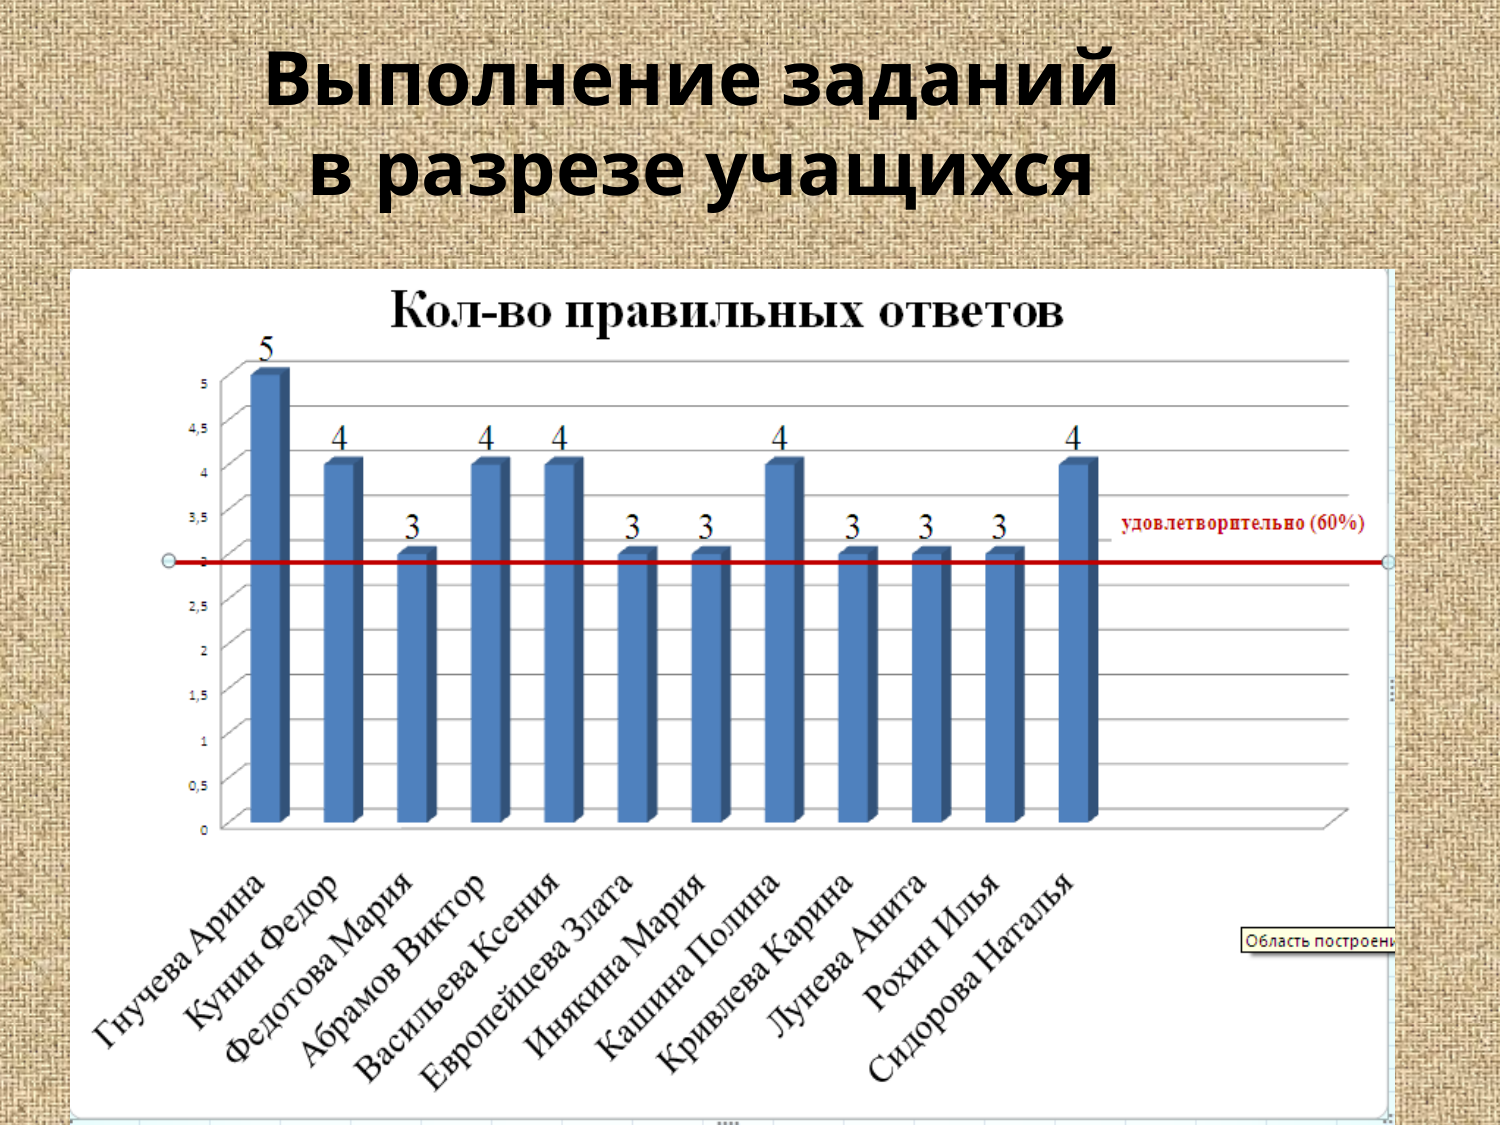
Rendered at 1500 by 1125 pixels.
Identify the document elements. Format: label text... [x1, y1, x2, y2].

text_box Выполнение заданий в разрезе учащихся [247, 23, 1157, 219]
picture [70, 269, 1395, 1125]
